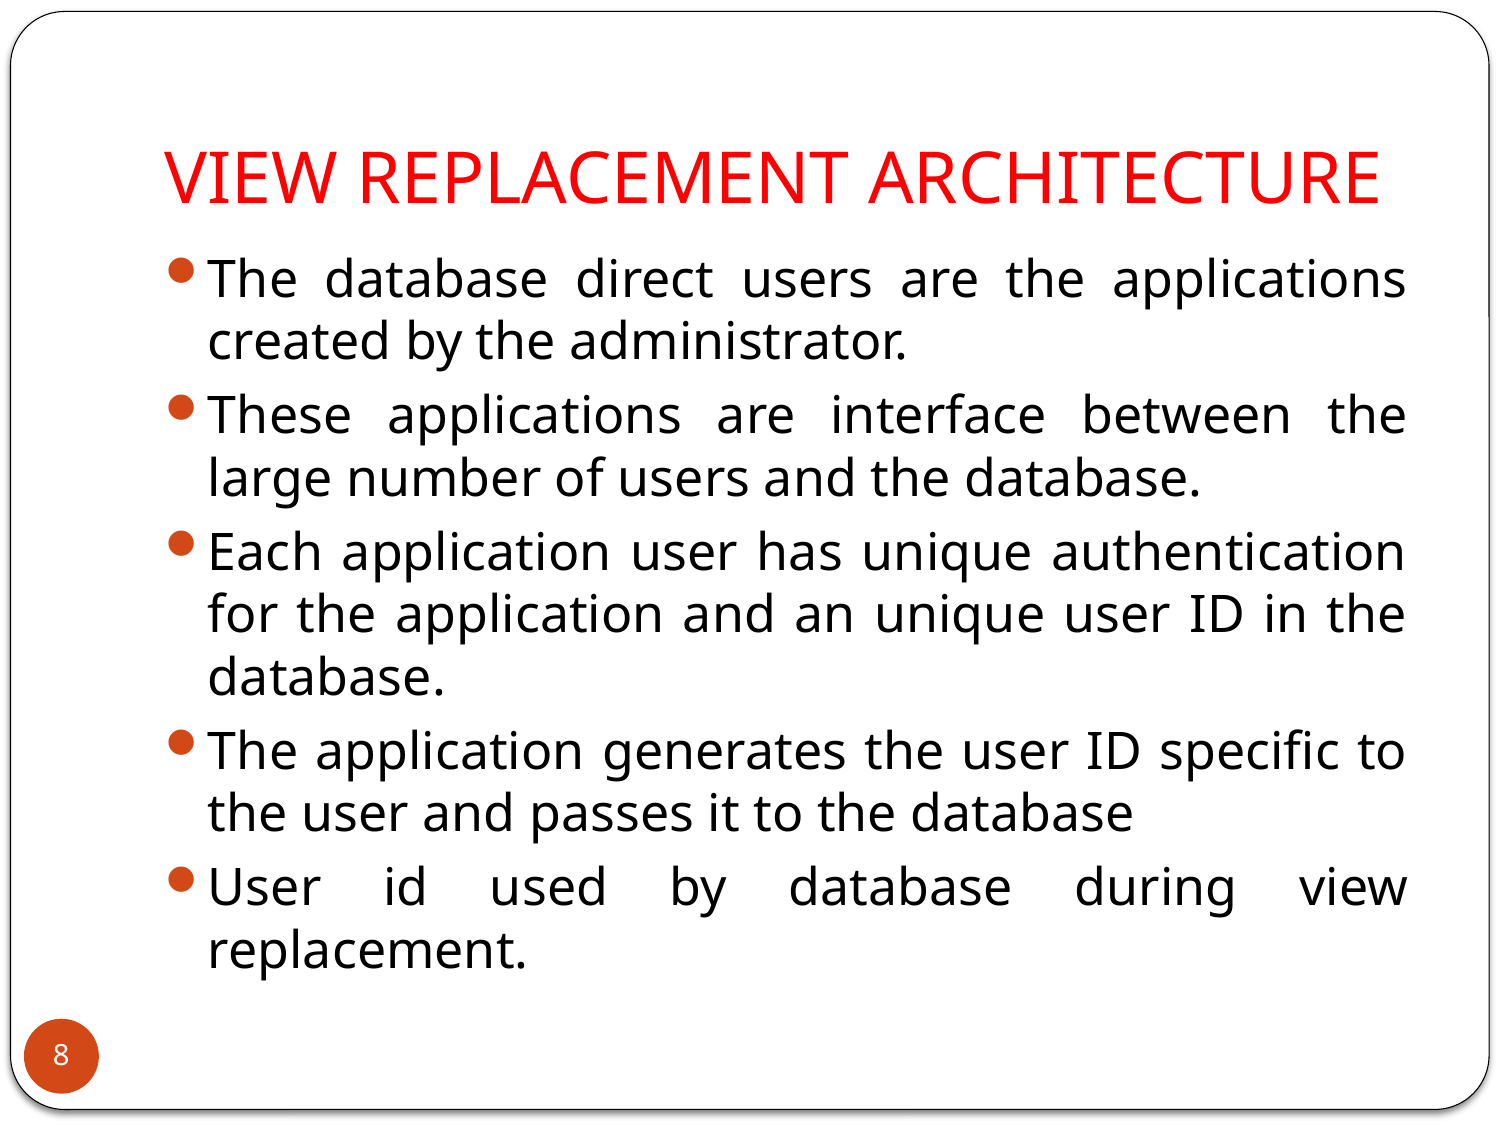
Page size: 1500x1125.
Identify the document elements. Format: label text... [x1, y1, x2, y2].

slide_number 8 [23, 1018, 99, 1094]
title VIEW REPLACEMENT ARCHITECTURE [150, 45, 1425, 233]
list The database direct users are the applications created by the administrator. These applications are interface between the large number of users and the database. Each application user has unique authentication for the application and an unique user ID in the database. The application generates the user ID specific to the user and passes it to the database User id used by database during view replacement. [150, 237, 1425, 988]
